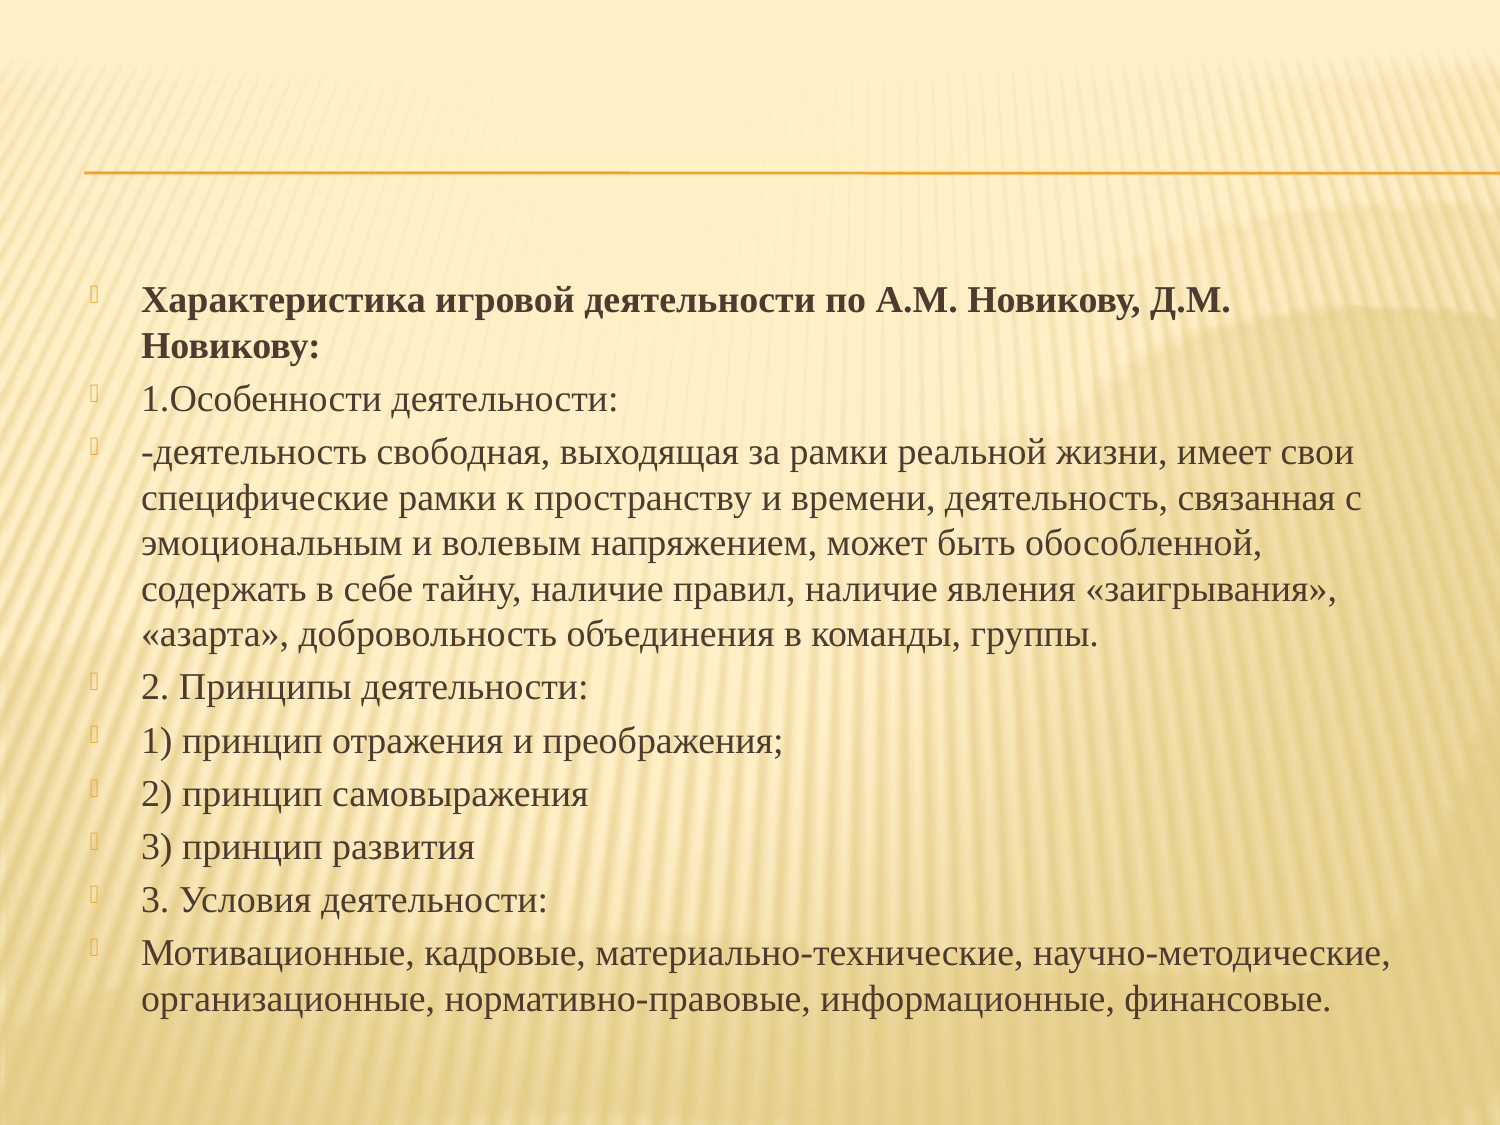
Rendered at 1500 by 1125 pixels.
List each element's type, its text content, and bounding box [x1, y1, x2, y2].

list Характеристика игровой деятельности по А.М. Новикову, Д.М. Новикову: 1.Особенности деятельности: -деятельность свободная, выходящая за рамки реальной жизни, имеет свои специфические рамки к пространству и времени, деятельность, связанная с эмоциональным и волевым напряжением, может быть обособленной, содержать в себе тайну, наличие правил, наличие явления «заигрывания», «азарта», добровольность объединения в команды, группы. 2. Принципы деятельности: 1) принцип отражения и преображения; 2) принцип самовыражения 3) принцип развития 3. Условия деятельности: Мотивационные, кадровые, материально-технические, научно-методические, организационные, нормативно-правовые, информационные, финансовые. [75, 267, 1425, 1059]
